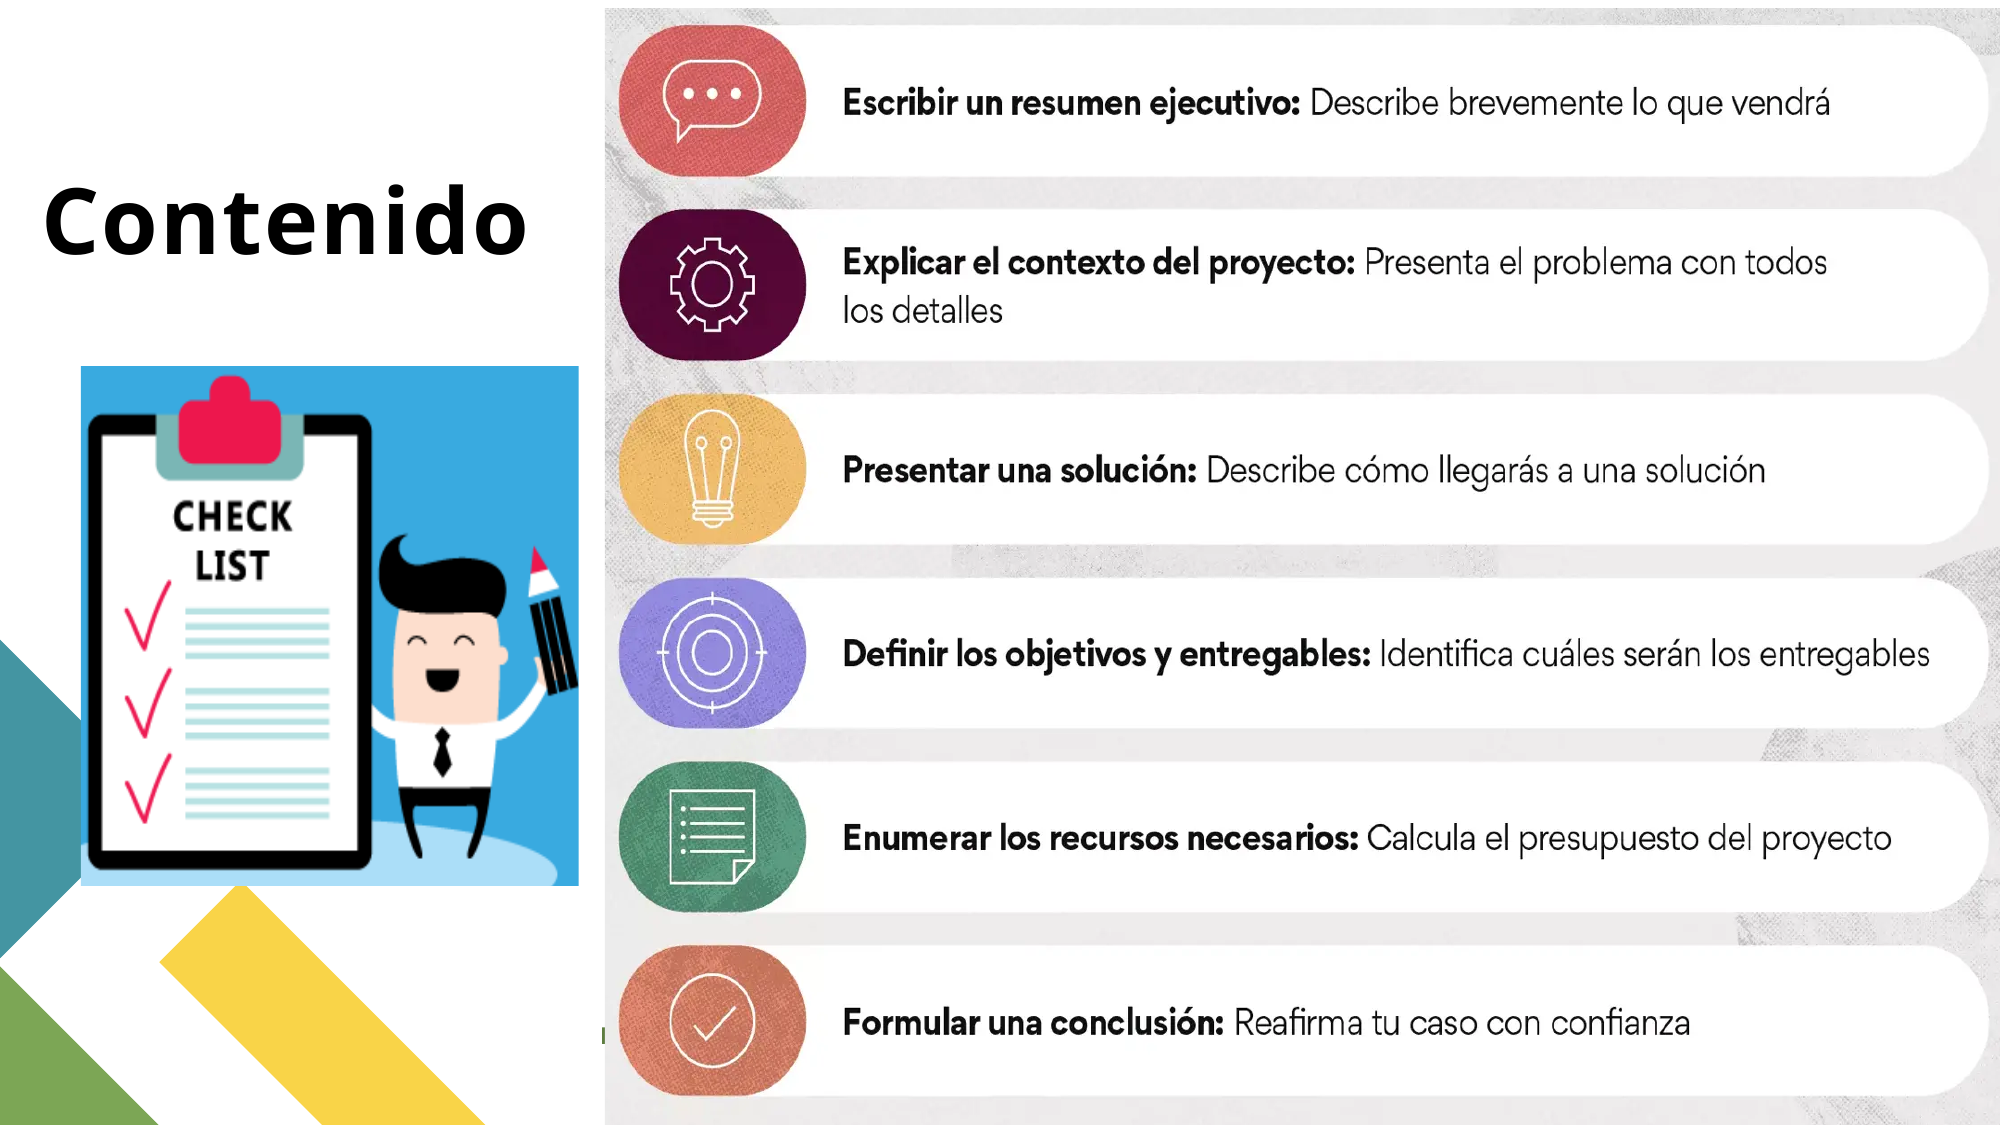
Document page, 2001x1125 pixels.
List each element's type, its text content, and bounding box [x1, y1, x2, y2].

title Contenido [41, 45, 604, 273]
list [80, 366, 579, 886]
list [604, 8, 2000, 1125]
